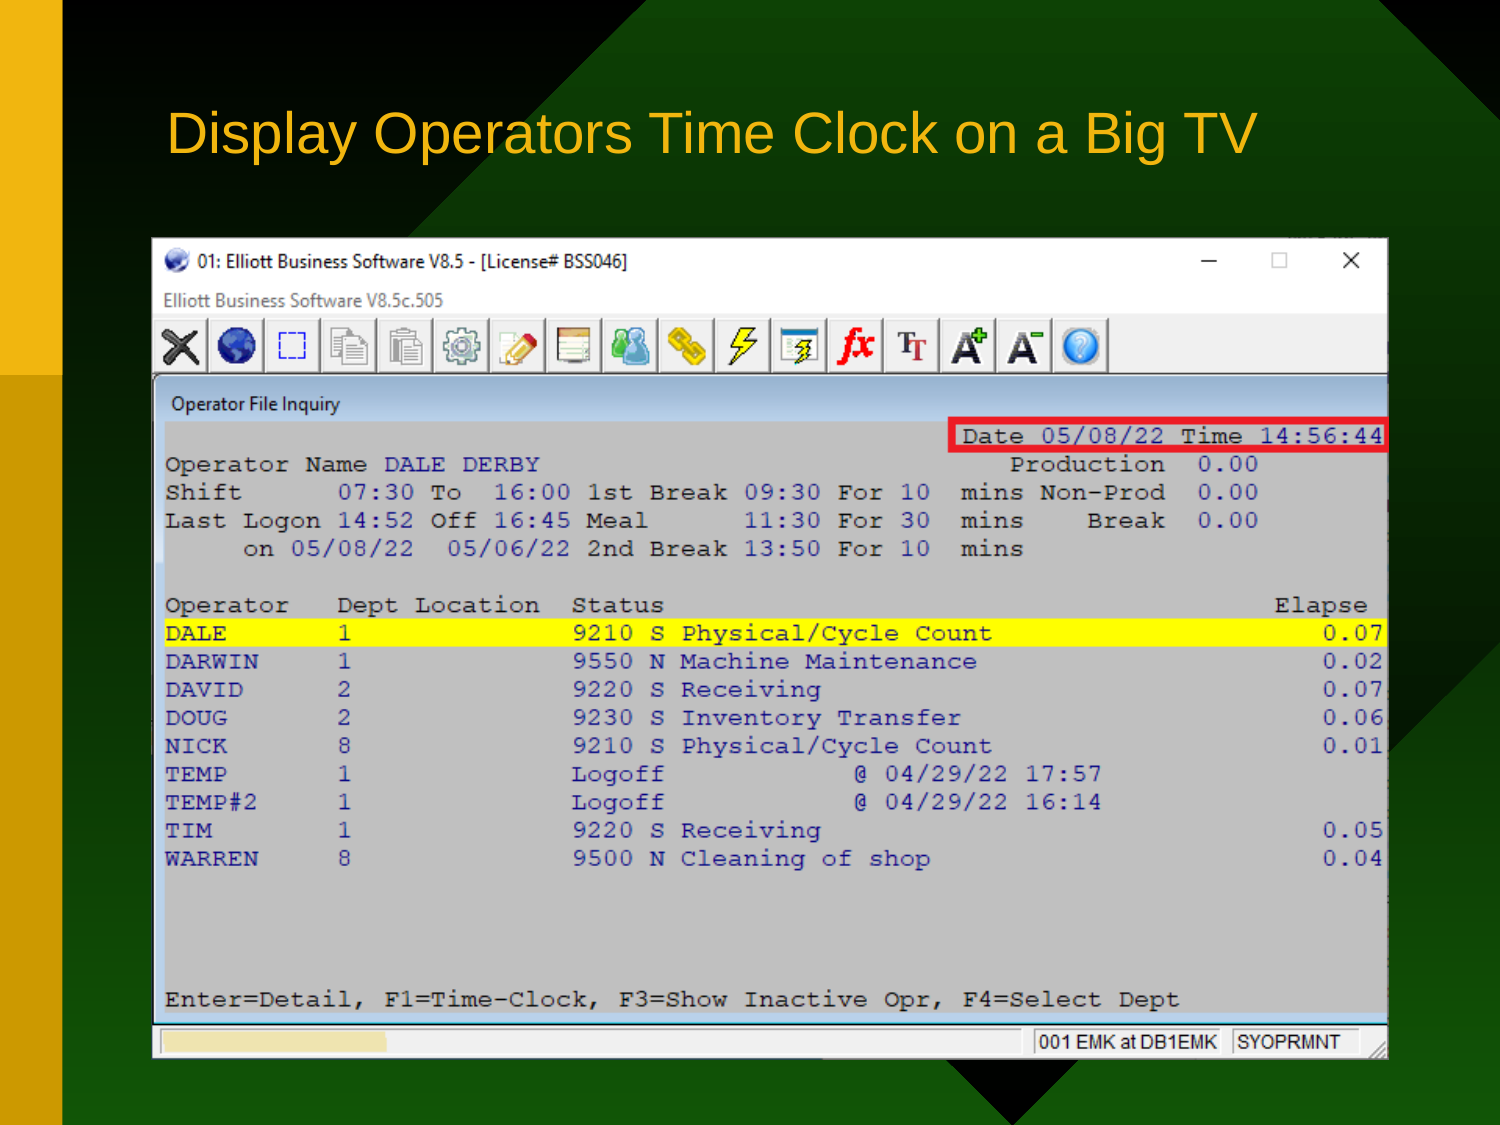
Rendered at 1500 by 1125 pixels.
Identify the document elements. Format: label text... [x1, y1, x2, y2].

title Display Operators Time Clock on a Big TV [151, 65, 1389, 207]
picture [151, 237, 1390, 1061]
